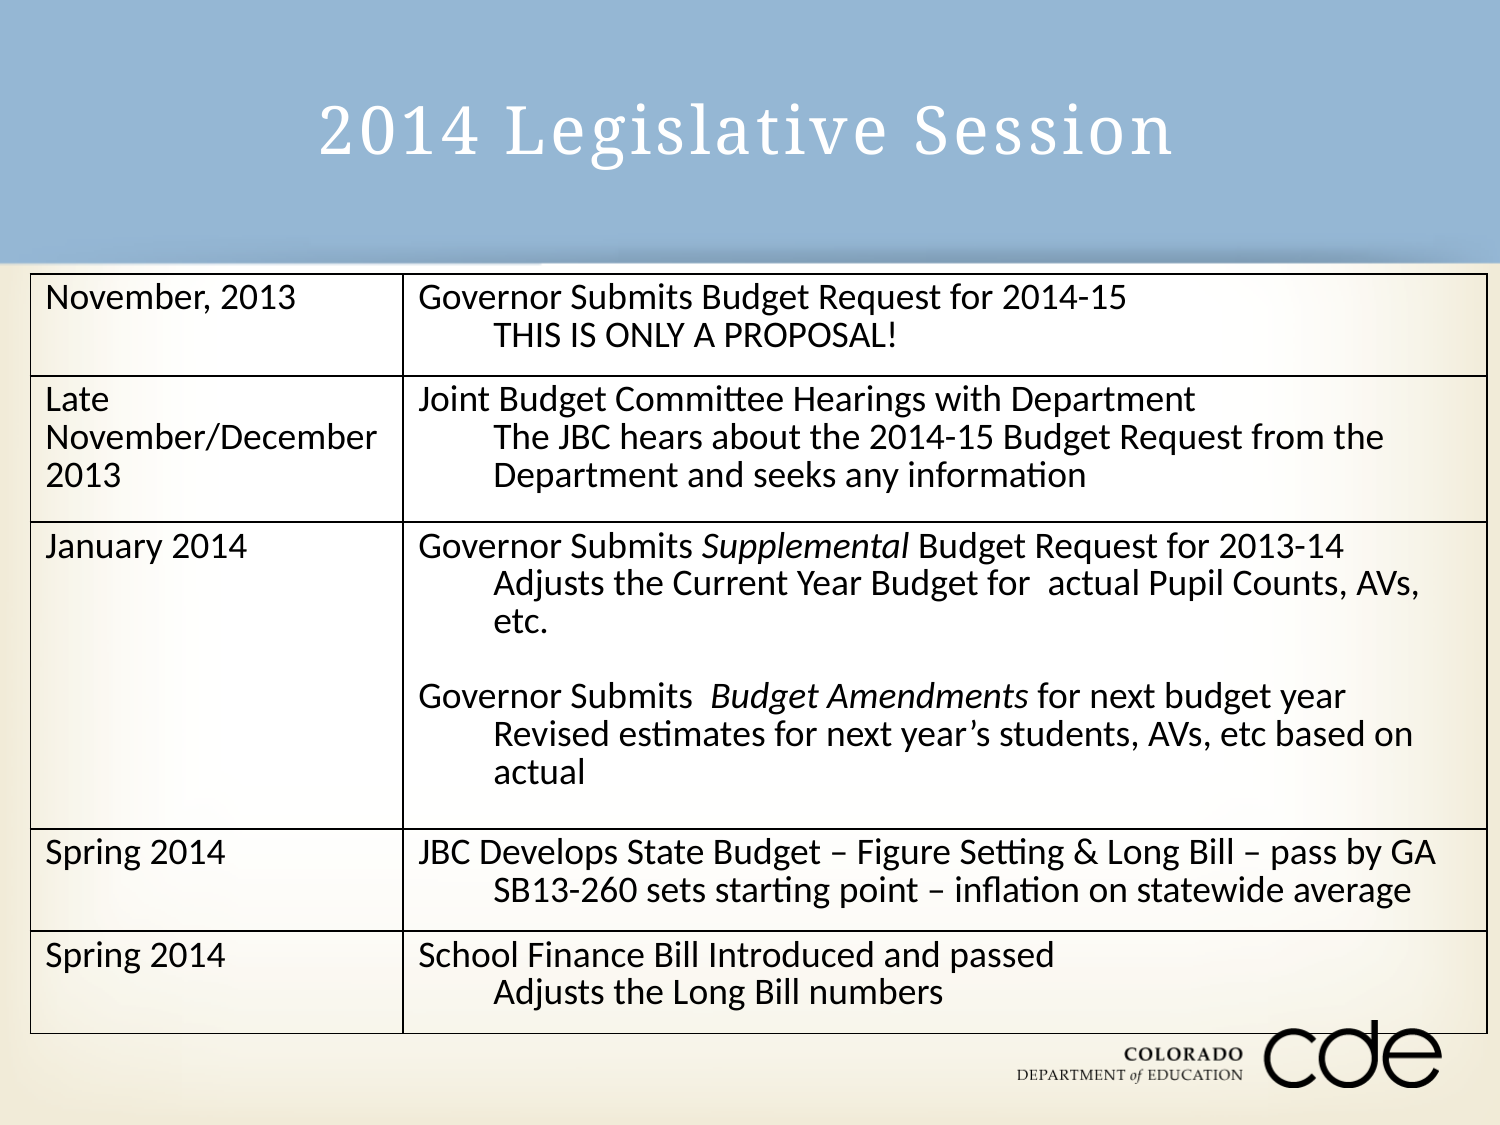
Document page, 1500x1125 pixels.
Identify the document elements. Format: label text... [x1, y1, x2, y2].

table_cell Late November/December 2013 [31, 377, 402, 521]
table_header Governor Submits Budget Request for 2014-15 THIS IS ONLY A PROPOSAL! [404, 275, 1486, 375]
table_cell Spring 2014 [31, 830, 402, 930]
picture [0, 0, 1500, 1125]
table_cell Joint Budget Committee Hearings with Department The JBC hears about the 2014-15 Budget Request from the Department and seeks any information [404, 377, 1486, 521]
table_cell Spring 2014 [31, 932, 402, 1033]
table_cell Governor Submits Supplemental Budget Request for 2013-14 Adjusts the Current Year Budget for actual Pupil Counts, AVs, etc. Governor Submits Budget Amendments for next budget year Revised estimates for next year’s students, AVs, etc based on actual [404, 523, 1486, 828]
table_cell School Finance Bill Introduced and passed Adjusts the Long Bill numbers [404, 932, 1486, 1033]
table_cell JBC Develops State Budget – Figure Setting & Long Bill – pass by GA SB13-260 sets starting point – inflation on statewide average [404, 830, 1486, 930]
table_cell January 2014 [31, 523, 402, 828]
title 2014 Legislative Session [15, 15, 1478, 241]
table_header November, 2013 [31, 275, 402, 375]
